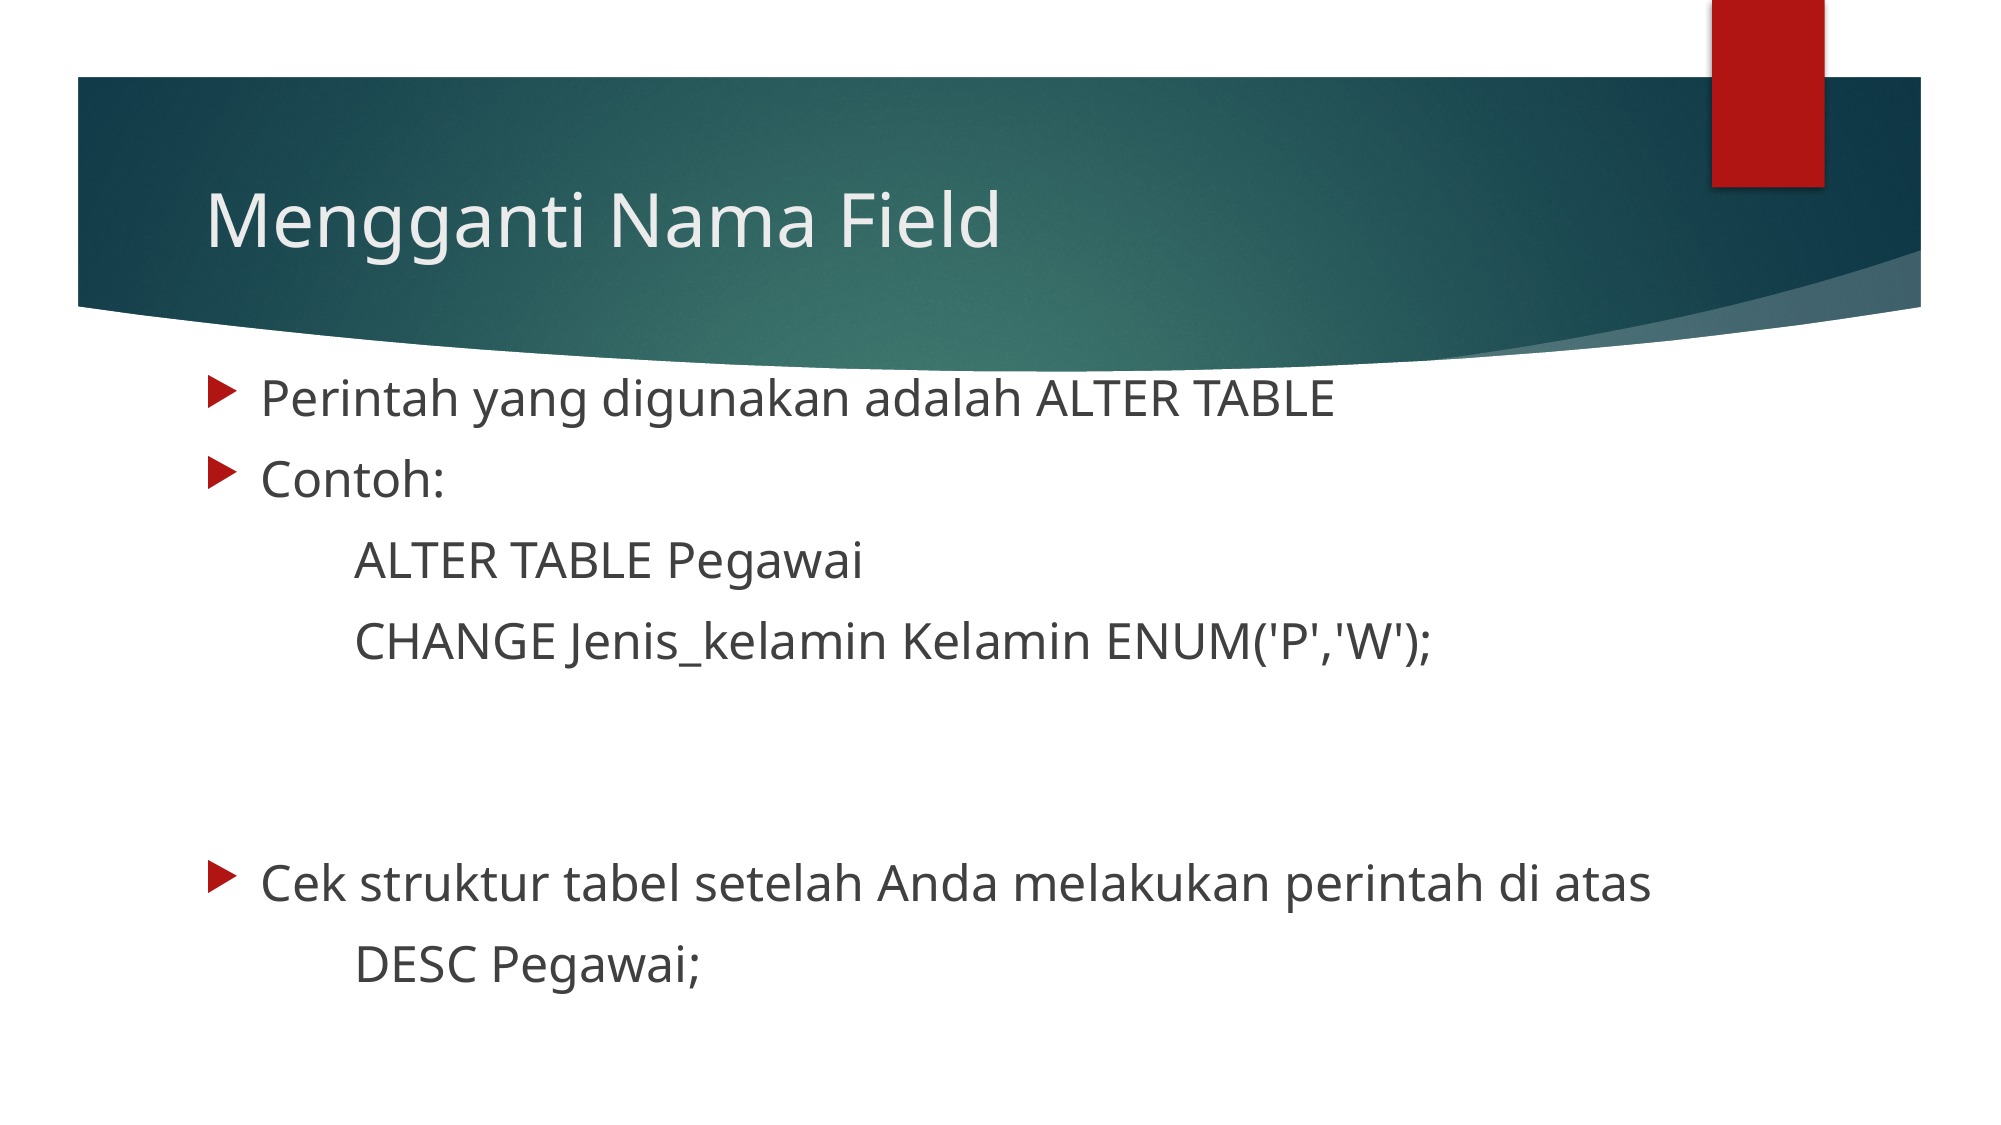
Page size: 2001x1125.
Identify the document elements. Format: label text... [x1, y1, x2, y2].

title Mengganti Nama Field [189, 159, 1638, 276]
list Perintah yang digunakan adalah ALTER TABLE Contoh: ALTER TABLE Pegawai CHANGE Jenis_kelamin Kelamin ENUM('P','W'); Cek struktur tabel setelah Anda melakukan perintah di atas DESC Pegawai; [189, 359, 1915, 1078]
